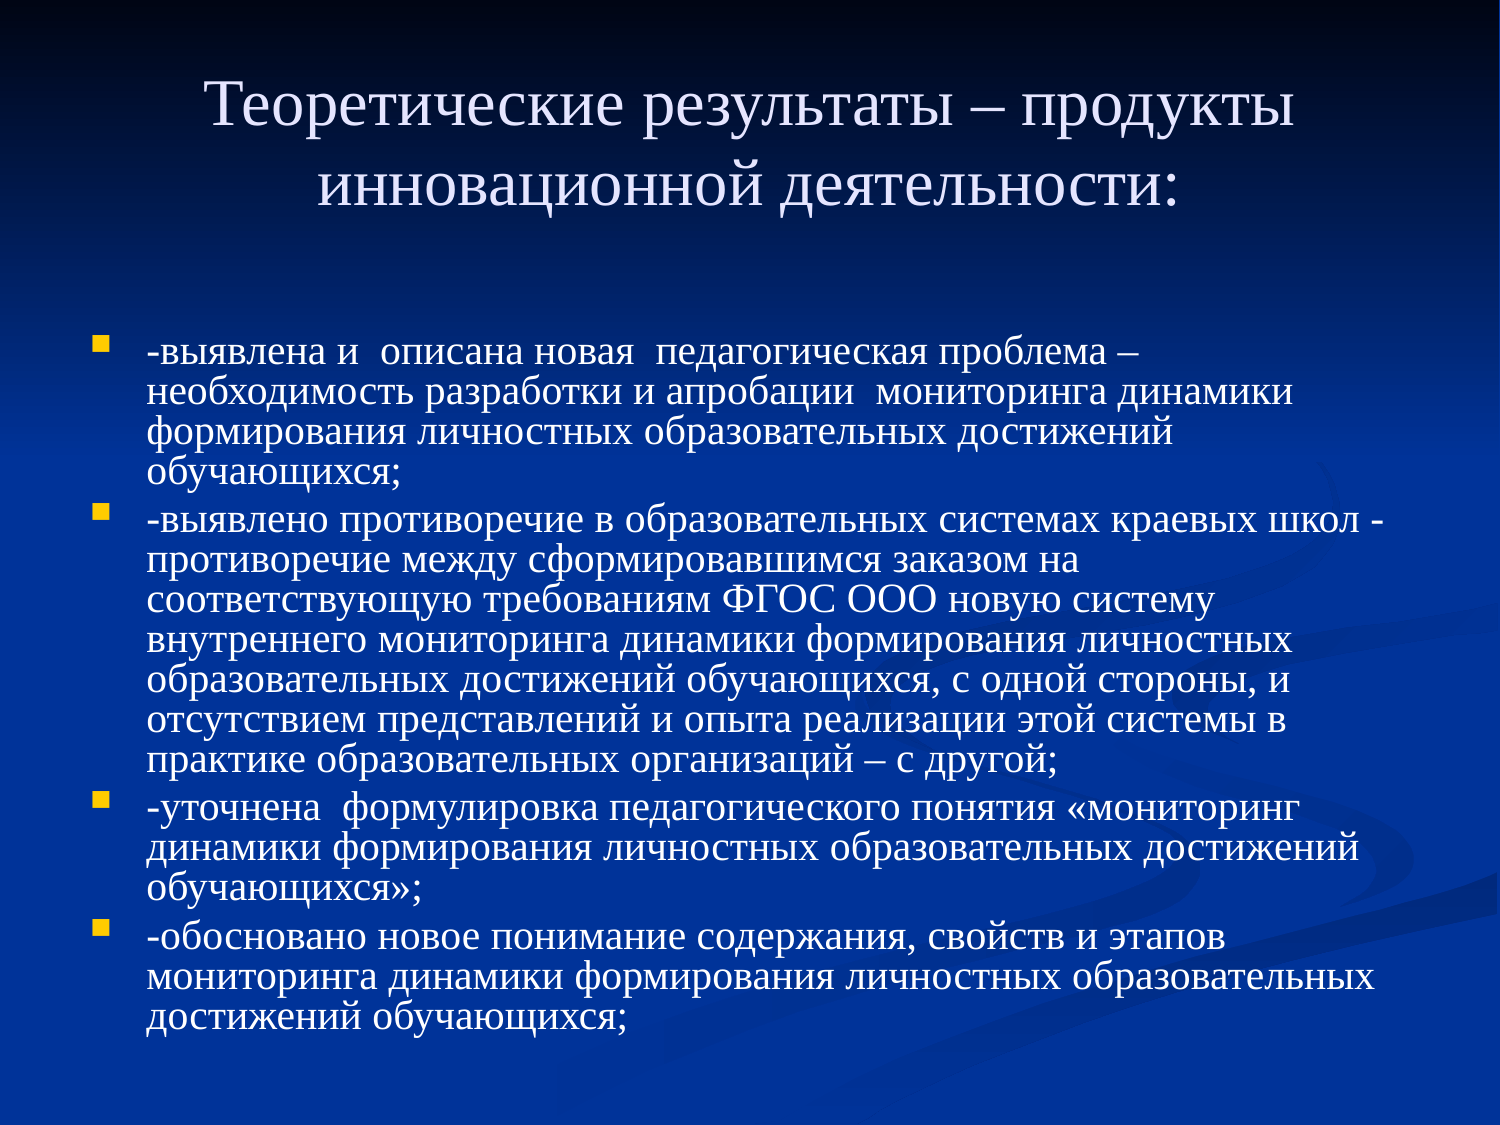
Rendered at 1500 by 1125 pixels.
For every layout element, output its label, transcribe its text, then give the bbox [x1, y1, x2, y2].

title Теоретические результаты – продукты инновационной деятельности: [74, 44, 1426, 233]
list -выявлена и описана новая педагогическая проблема – необходимость разработки и апробации мониторинга динамики формирования личностных образовательных достижений обучающихся; -выявлено противоречие в образовательных системах краевых школ - противоречие между сформировавшимся заказом на соответствующую требованиям ФГОС ООО новую систему внутреннего мониторинга динамики формирования личностных образовательных достижений обучающихся, с одной стороны, и отсутствием представлений и опыта реализации этой системы в практике образовательных организаций – с другой; -уточнена формулировка педагогического понятия «мониторинг динамики формирования личностных образовательных достижений обучающихся»; -обосновано новое понимание содержания, свойств и этапов мониторинга динамики формирования личностных образовательных достижений обучающихся; [74, 324, 1426, 1125]
